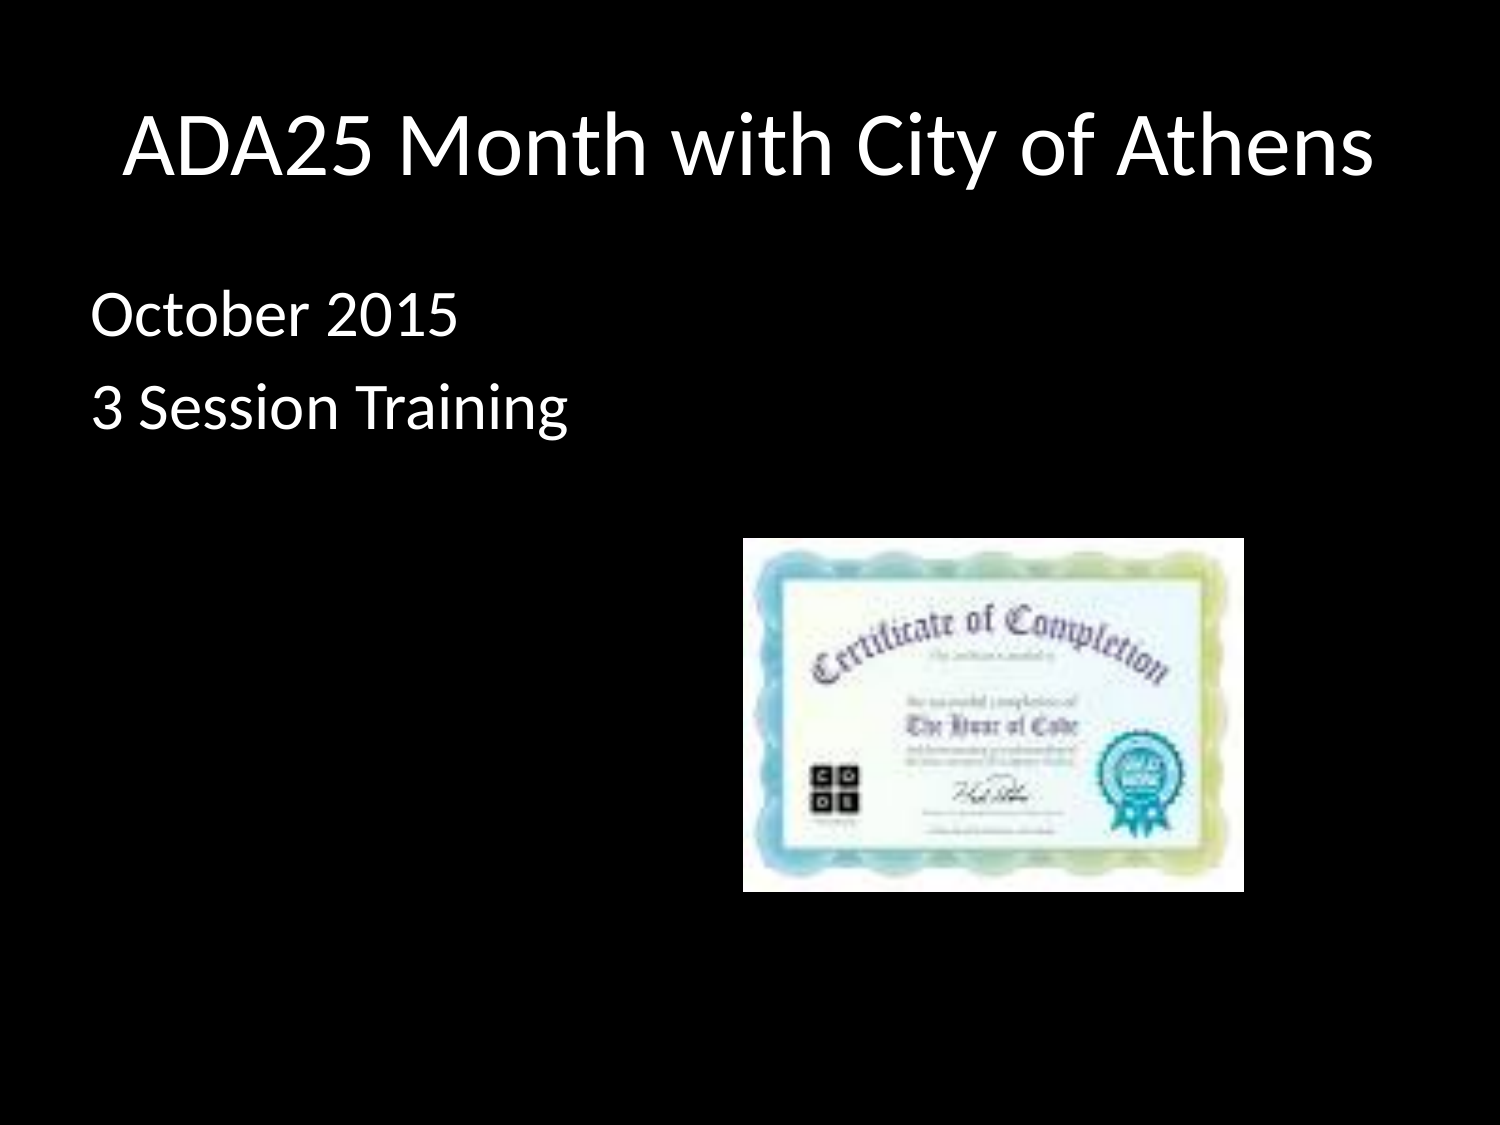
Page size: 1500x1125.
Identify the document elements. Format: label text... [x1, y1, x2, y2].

picture [743, 537, 1244, 892]
list October 2015 3 Session Training [75, 262, 1425, 1005]
title ADA25 Month with City of Athens [75, 45, 1425, 233]
